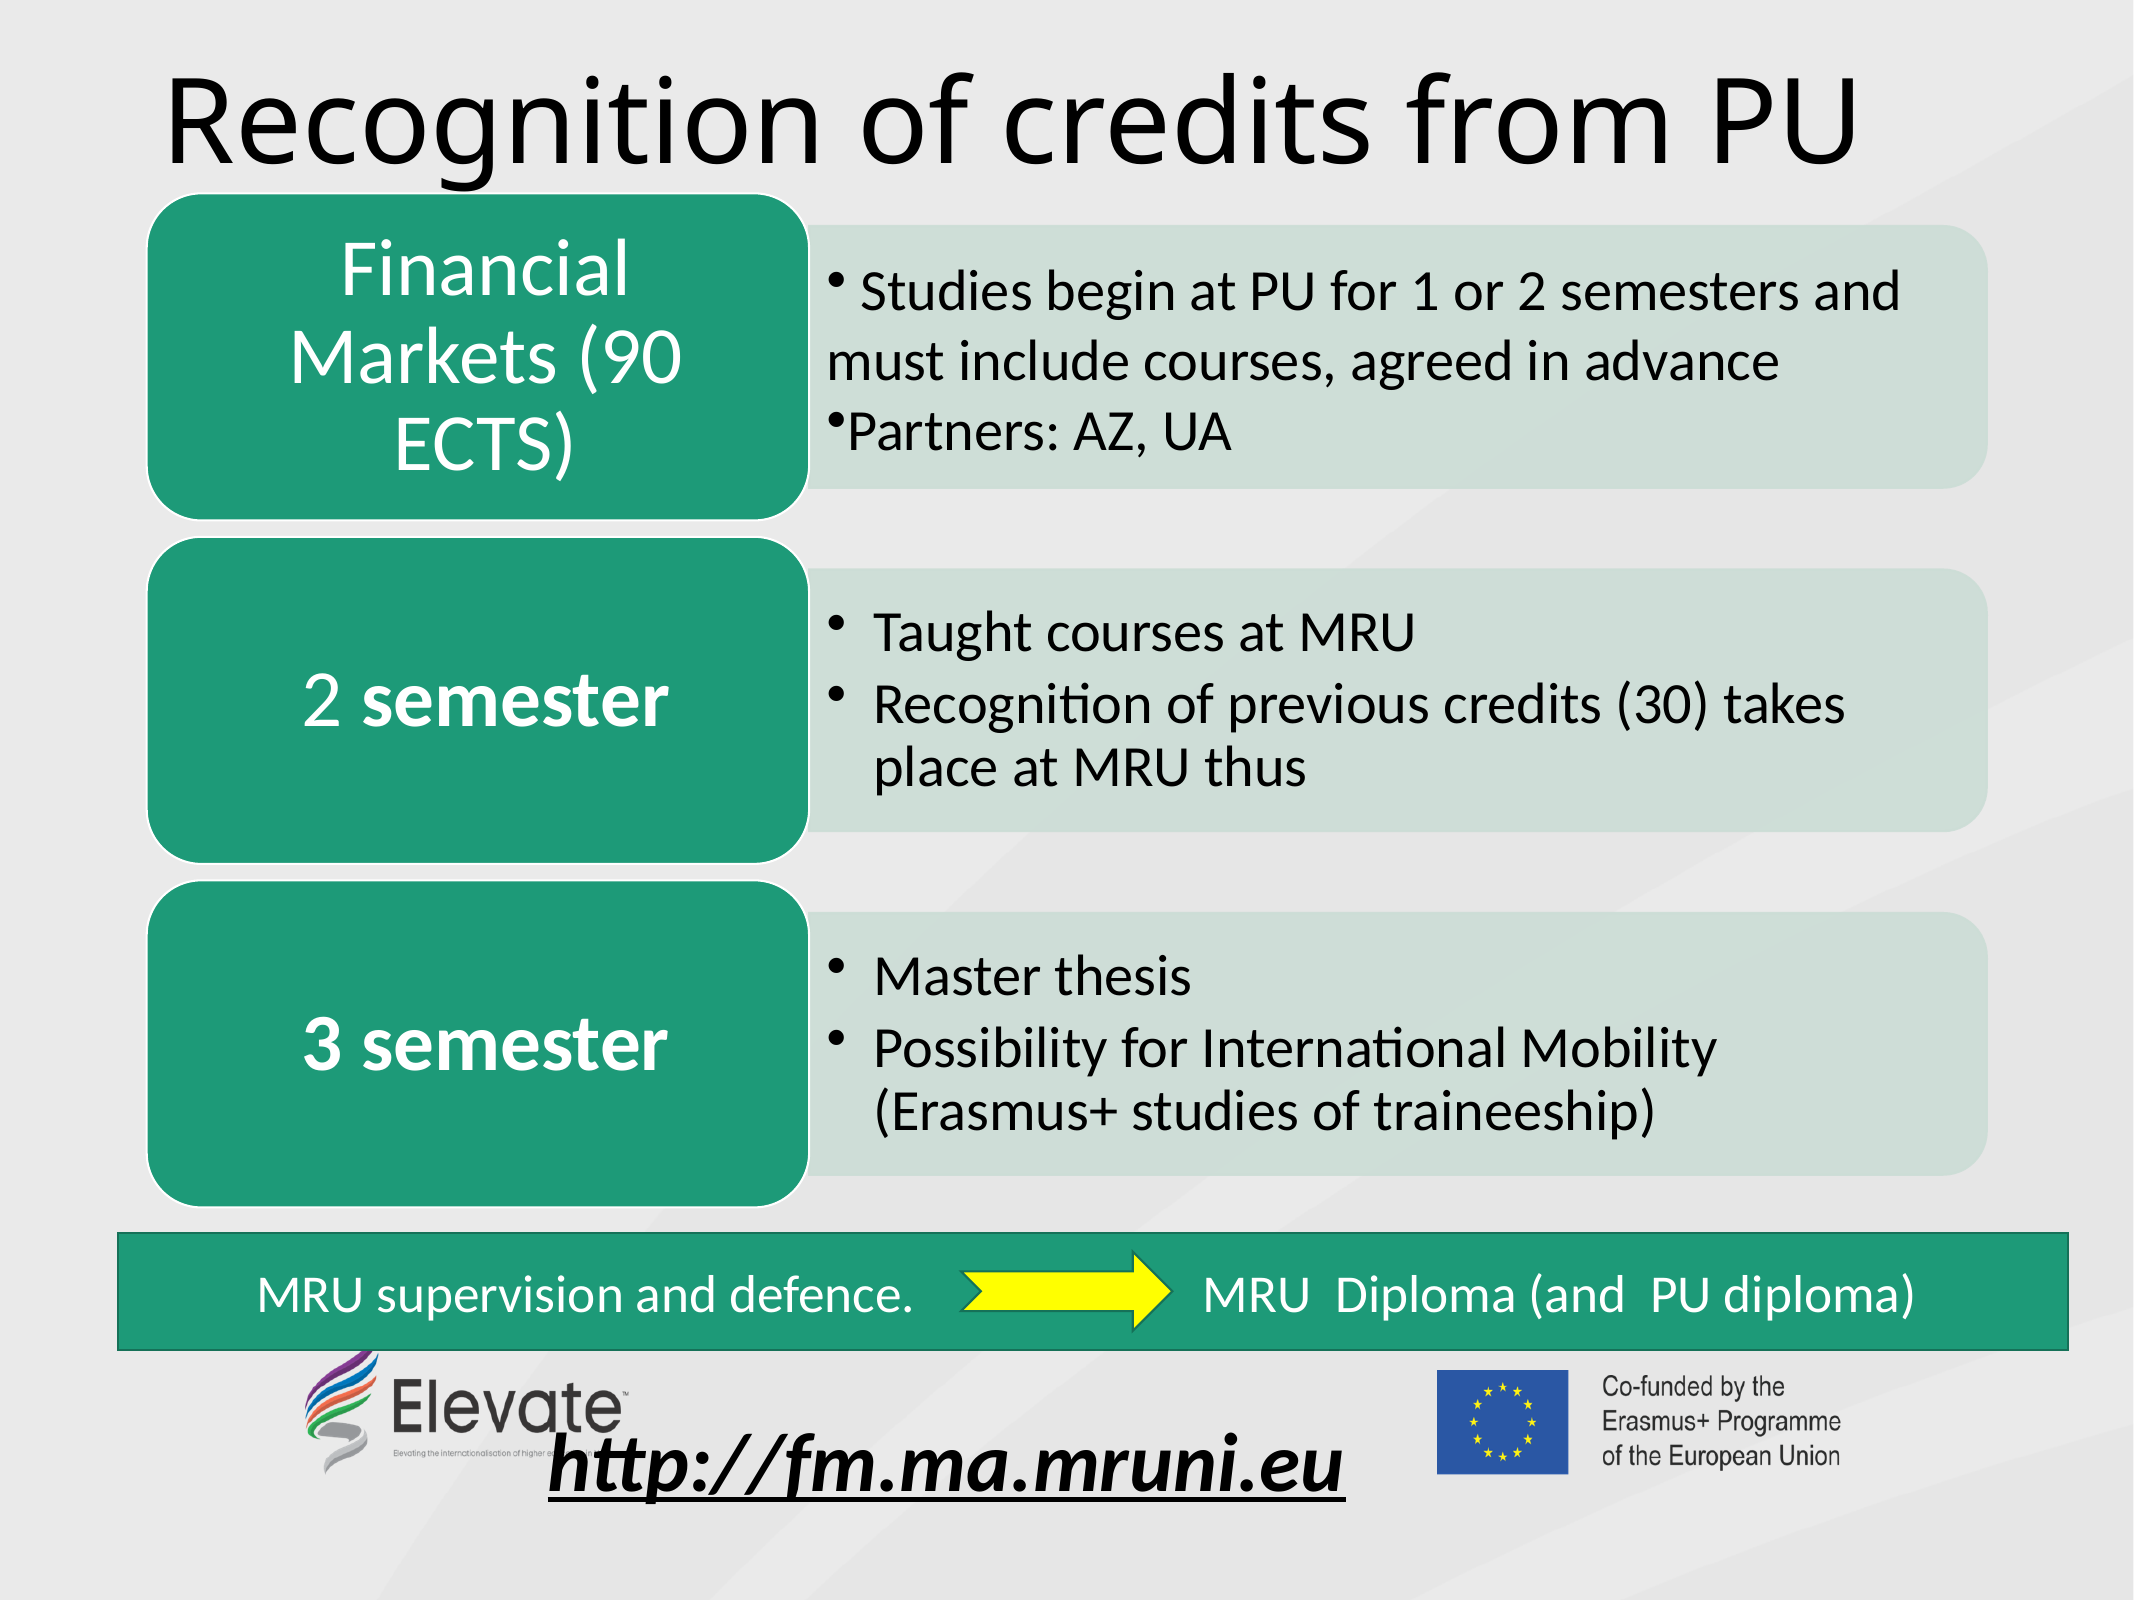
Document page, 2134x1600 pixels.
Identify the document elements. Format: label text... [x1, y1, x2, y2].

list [146, 192, 1987, 1208]
picture [0, 0, 2134, 1600]
text_box http://fm.ma.mruni.eu [532, 1400, 1482, 1576]
text_box [958, 1249, 1174, 1334]
title Recognition of credits from PU [146, 0, 1996, 251]
text_box MRU supervision and defence. MRU Diploma (and PU diploma) [117, 1232, 2069, 1351]
